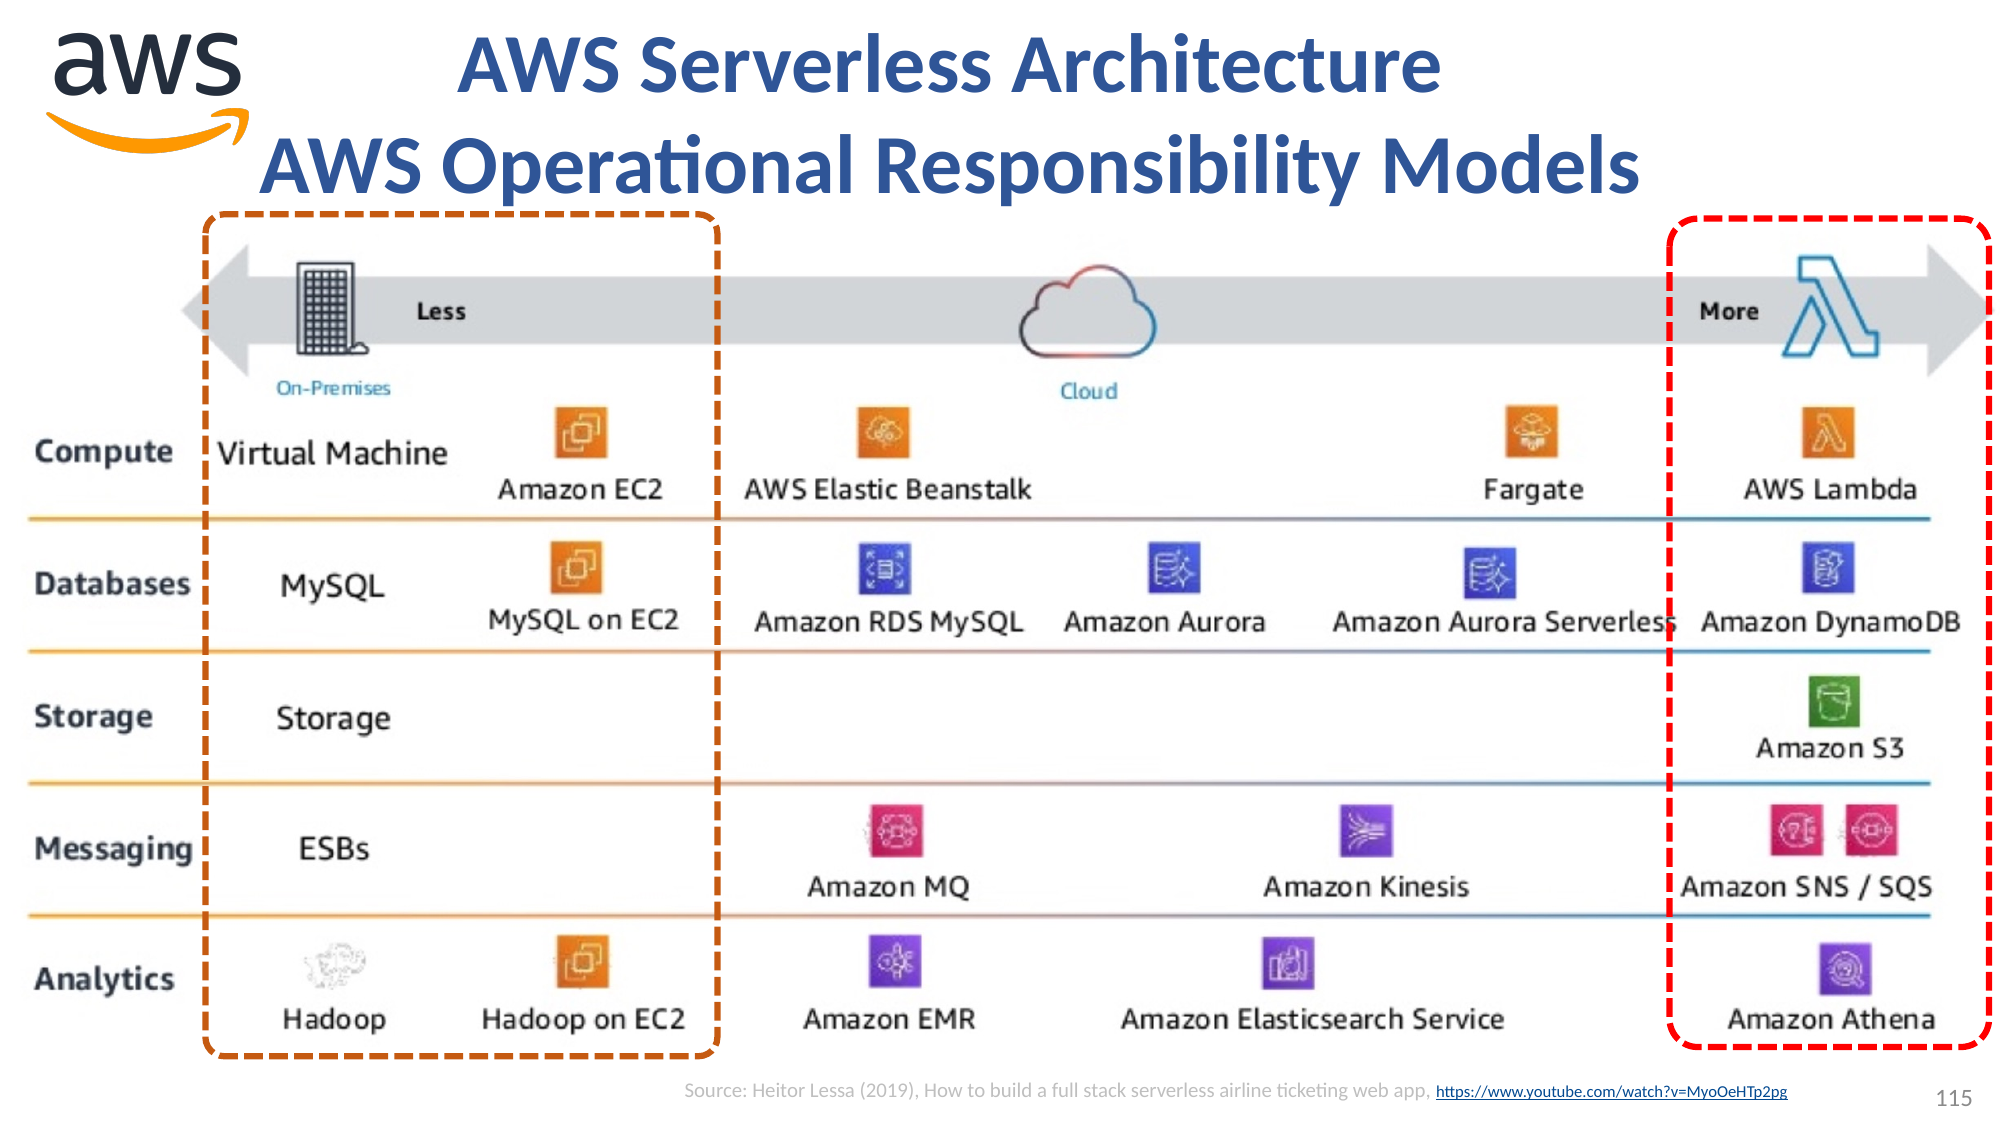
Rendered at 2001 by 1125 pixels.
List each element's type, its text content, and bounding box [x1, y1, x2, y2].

text_box [205, 213, 718, 227]
picture [0, 227, 2000, 1048]
text_box [207, 1048, 716, 1058]
text_box [1676, 217, 1981, 227]
title AWS Serverless Architecture AWS Operational Responsibility Models [39, 0, 1863, 219]
text_box Source: Heitor Lessa (2019), How to build a full stack serverless airline ticketing web app, https://www.youtube.com/watch?v=MyoOeHTp2pg [585, 1069, 1888, 1109]
slide_number 115 [1830, 1076, 1989, 1116]
picture [45, 32, 250, 154]
